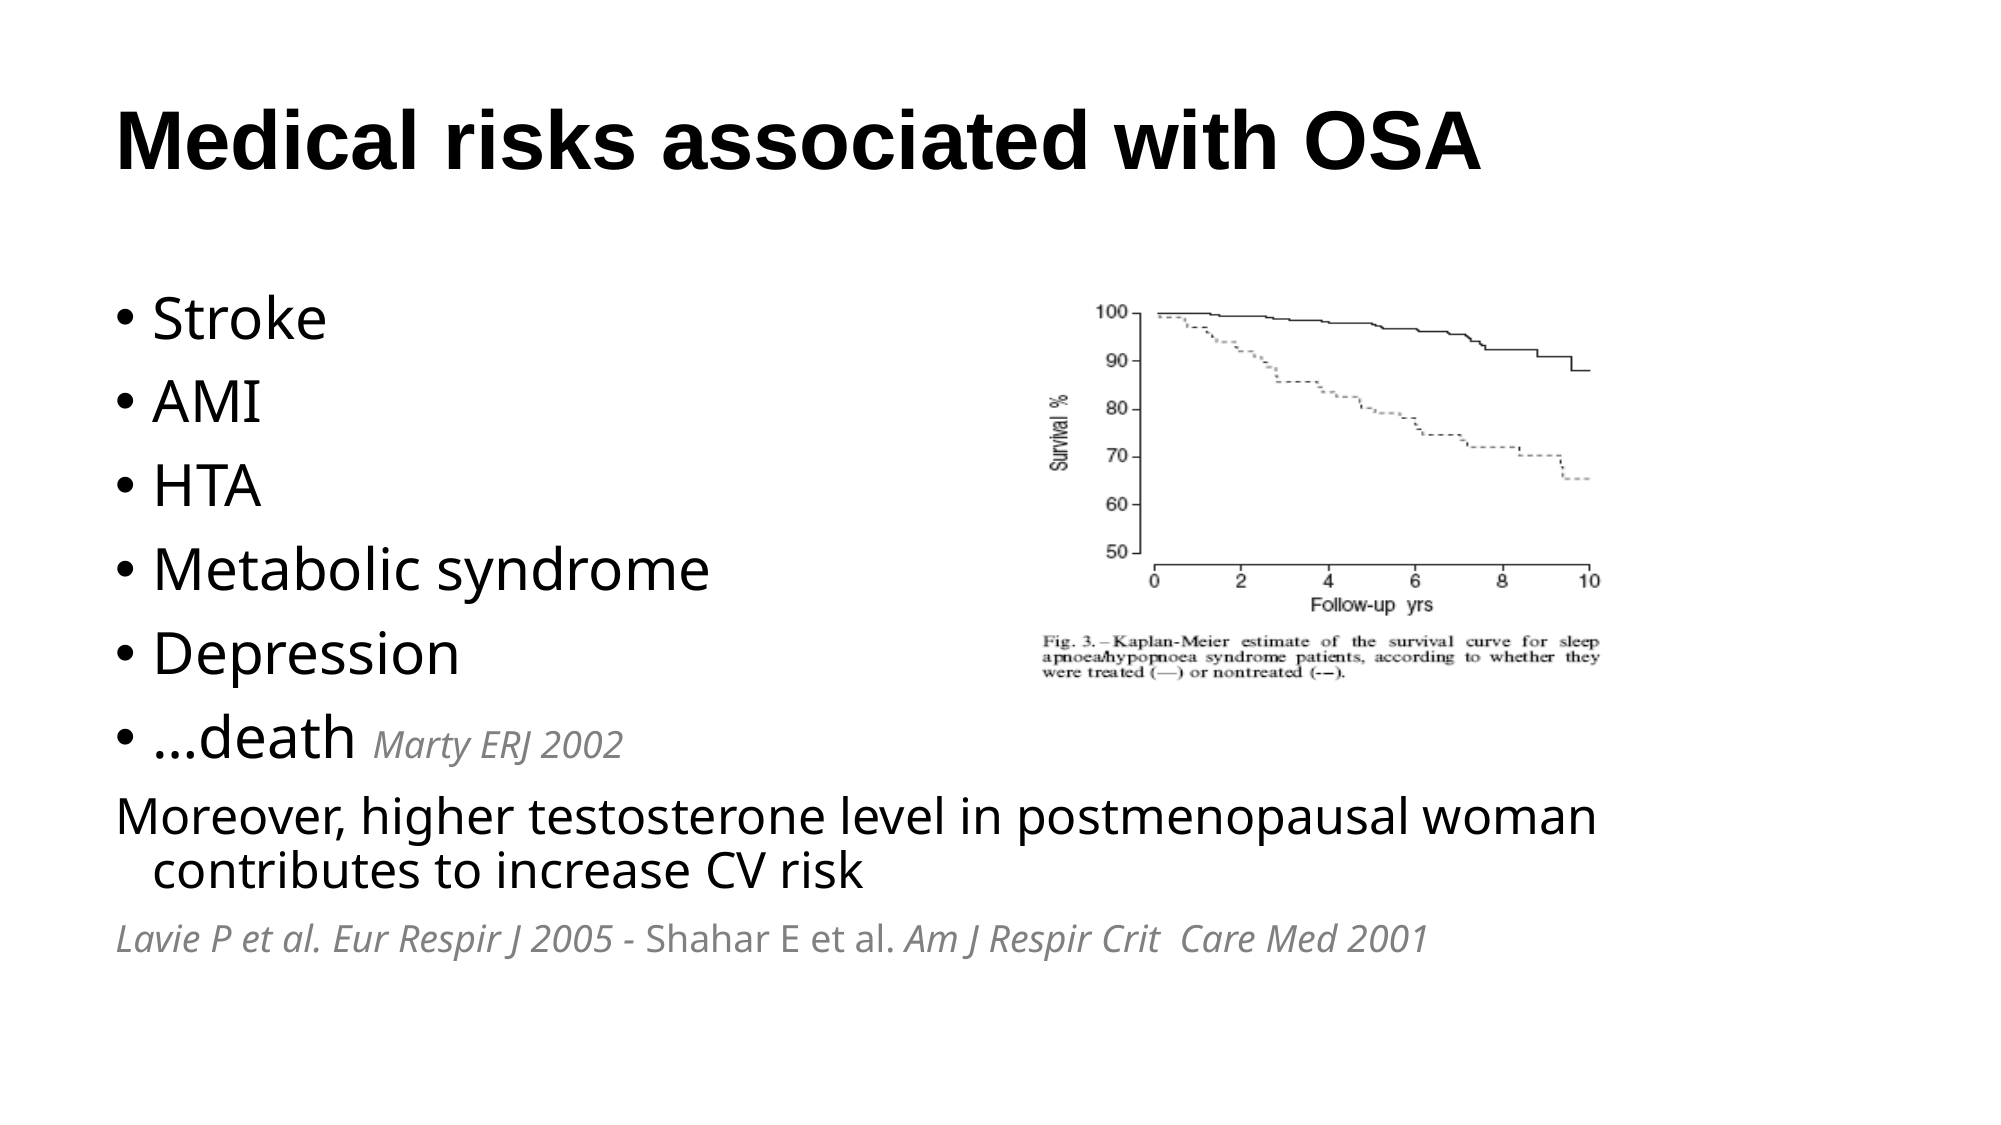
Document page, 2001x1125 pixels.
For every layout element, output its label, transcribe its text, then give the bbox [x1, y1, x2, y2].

picture [1031, 278, 1650, 694]
list Stroke AMI HTA Metabolic syndrome Depression …death Marty ERJ 2002 Moreover, higher testosterone level in postmenopausal woman contributes to increase CV risk Lavie P et al. Eur Respir J 2005 - Shahar E et al. Am J Respir Crit Care Med 2001 [100, 281, 1849, 1035]
title Medical risks associated with OSA [100, 90, 1849, 276]
